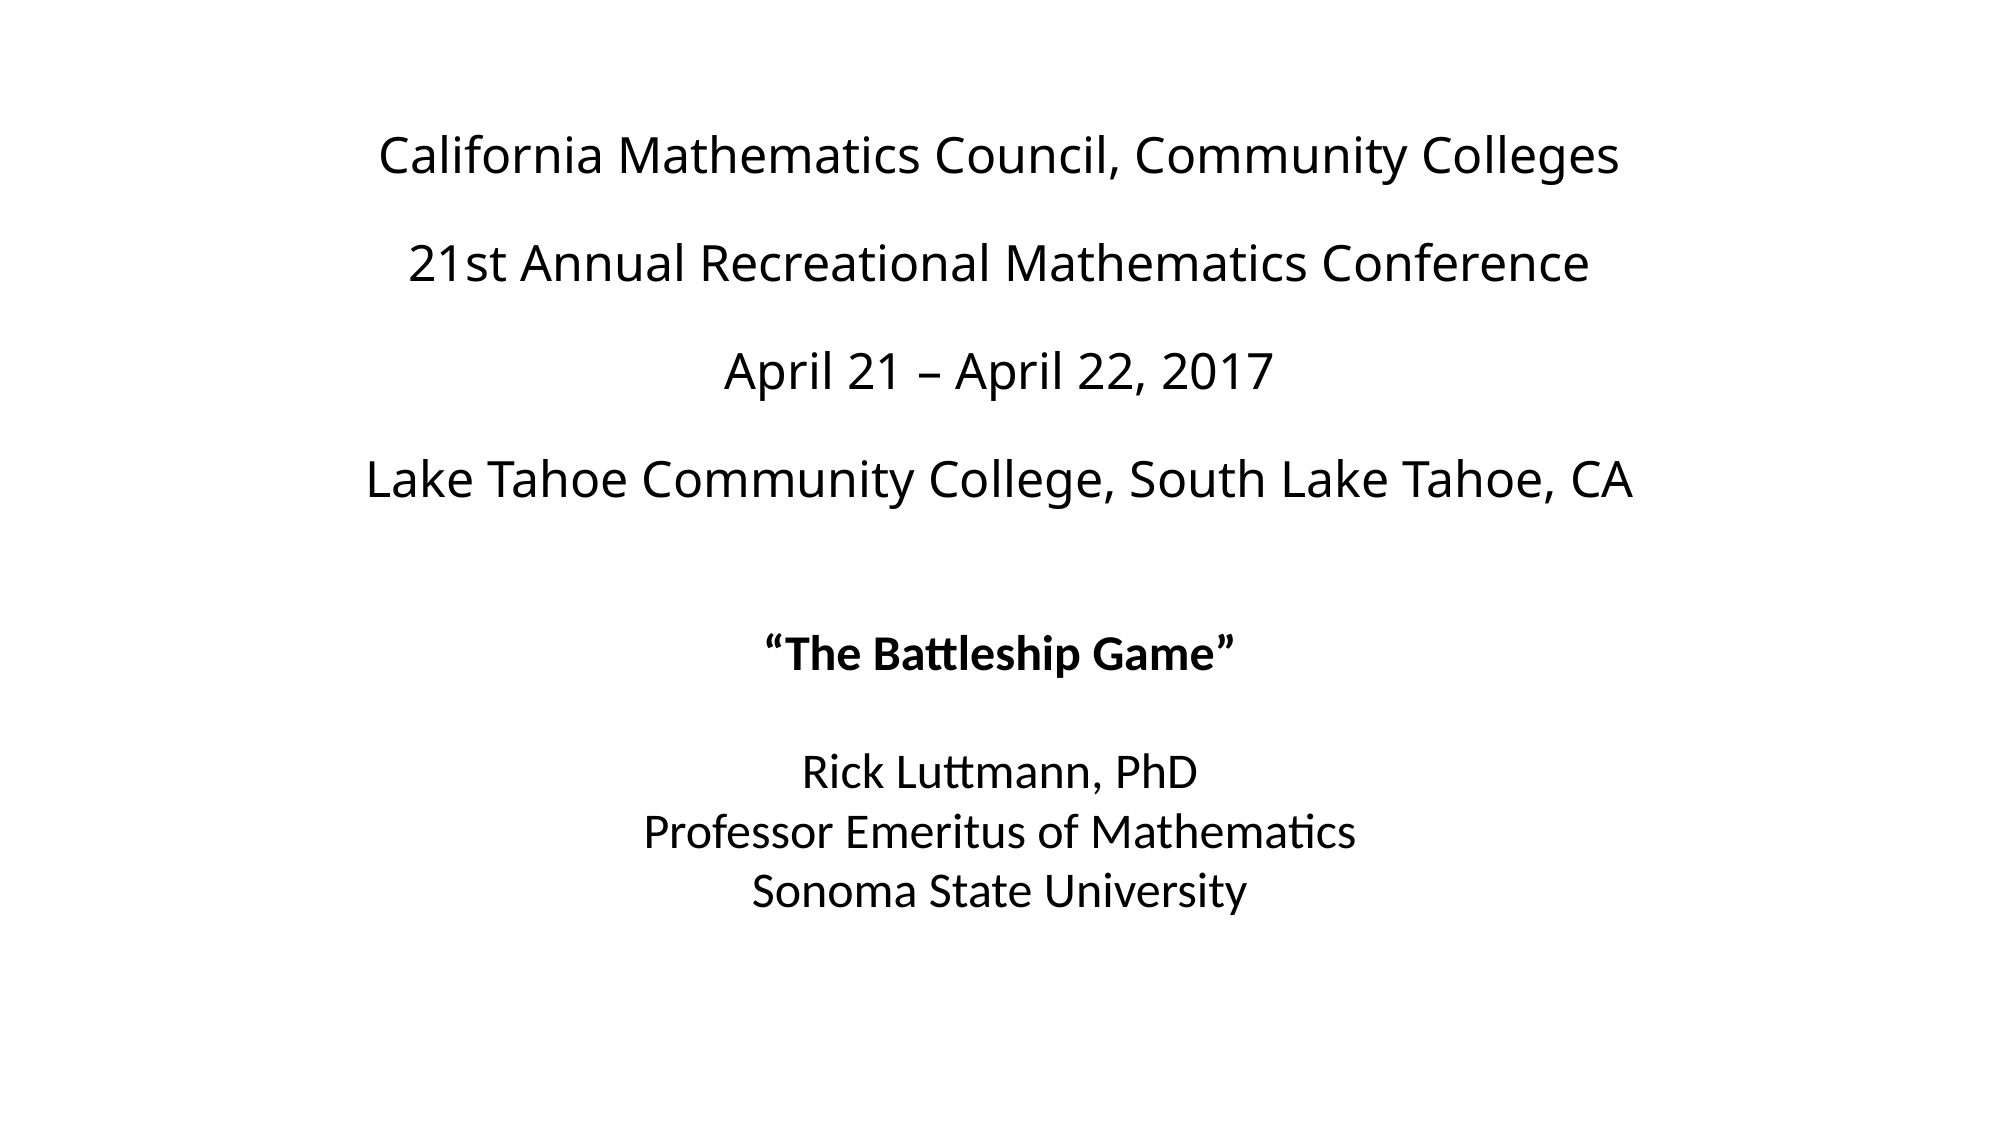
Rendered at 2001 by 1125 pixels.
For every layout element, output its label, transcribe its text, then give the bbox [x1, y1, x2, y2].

subtitle “The Battleship Game” Rick Luttmann, PhD Professor Emeritus of Mathematics Sonoma State University [249, 601, 1750, 932]
title California Mathematics Council, Community Colleges 21st Annual Recreational Mathematics Conference April 21 – April 22, 2017 Lake Tahoe Community College, South Lake Tahoe, CA [249, 184, 1750, 576]
